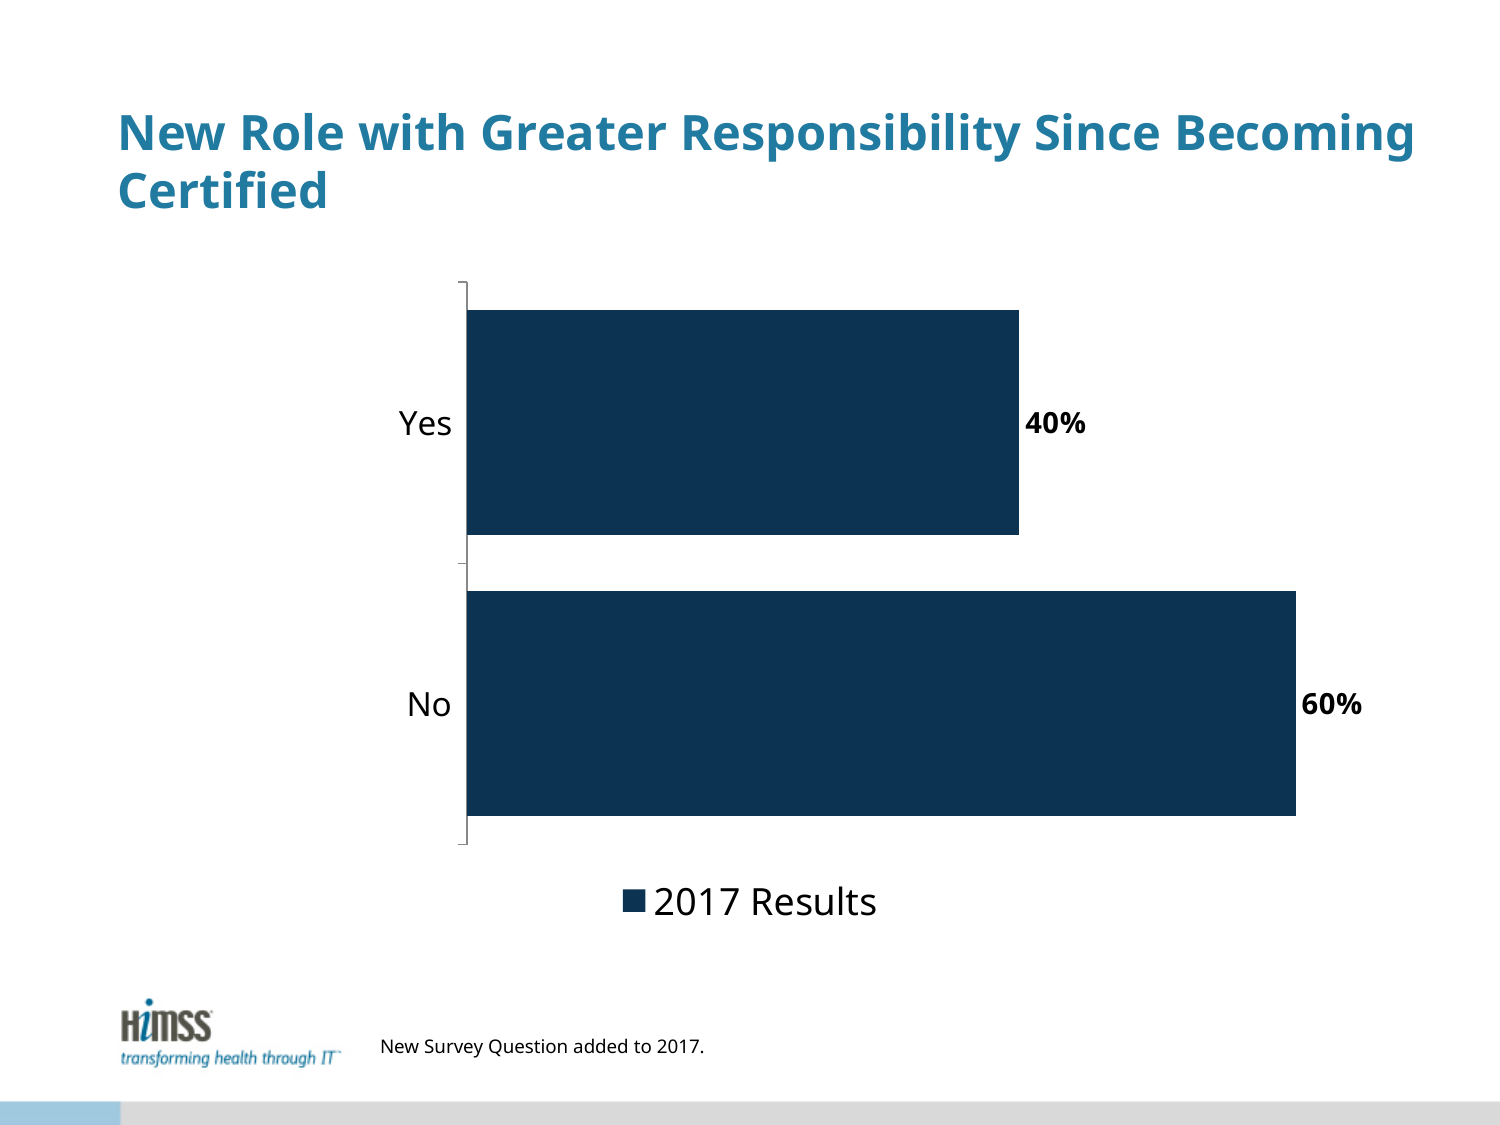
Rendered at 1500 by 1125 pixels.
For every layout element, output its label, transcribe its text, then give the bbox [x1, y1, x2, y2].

picture [0, 0, 1500, 1125]
text_box New Survey Question added to 2017. [365, 1027, 1500, 1065]
title New Role with Greater Responsibility Since Becoming Certified [117, 94, 1478, 227]
chart [42, 258, 1458, 935]
